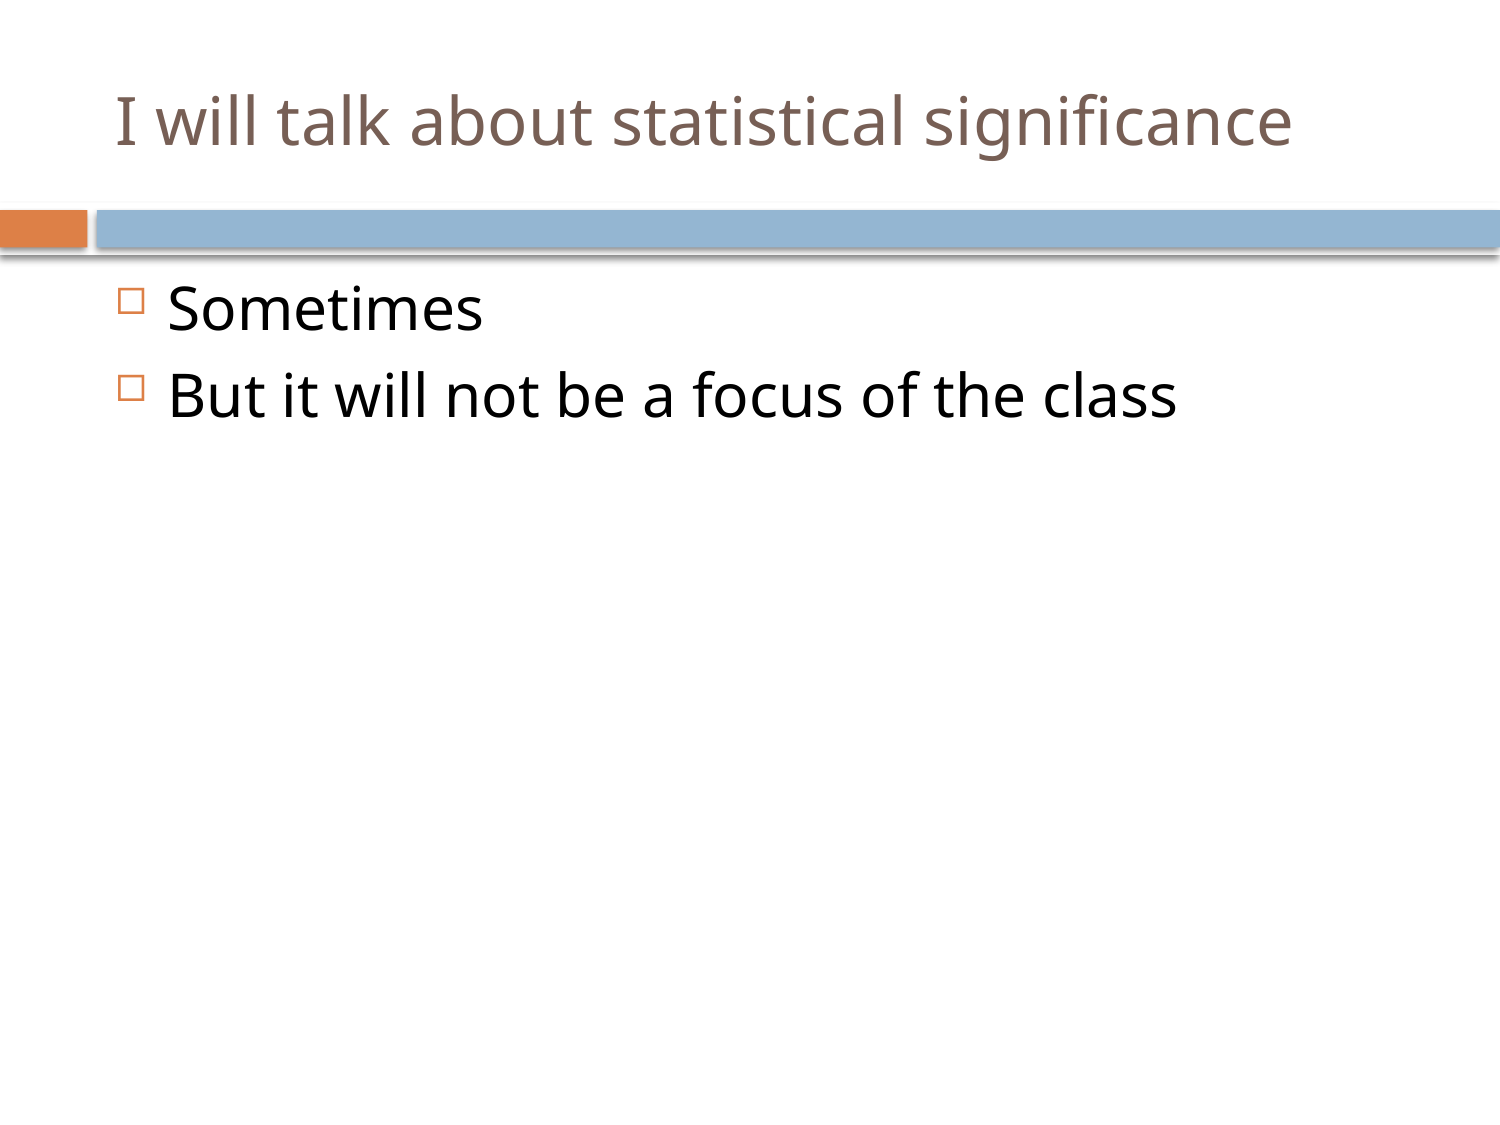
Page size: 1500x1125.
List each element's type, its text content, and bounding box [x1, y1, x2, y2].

list Sometimes But it will not be a focus of the class [100, 262, 1438, 1000]
title I will talk about statistical significance [100, 37, 1438, 200]
